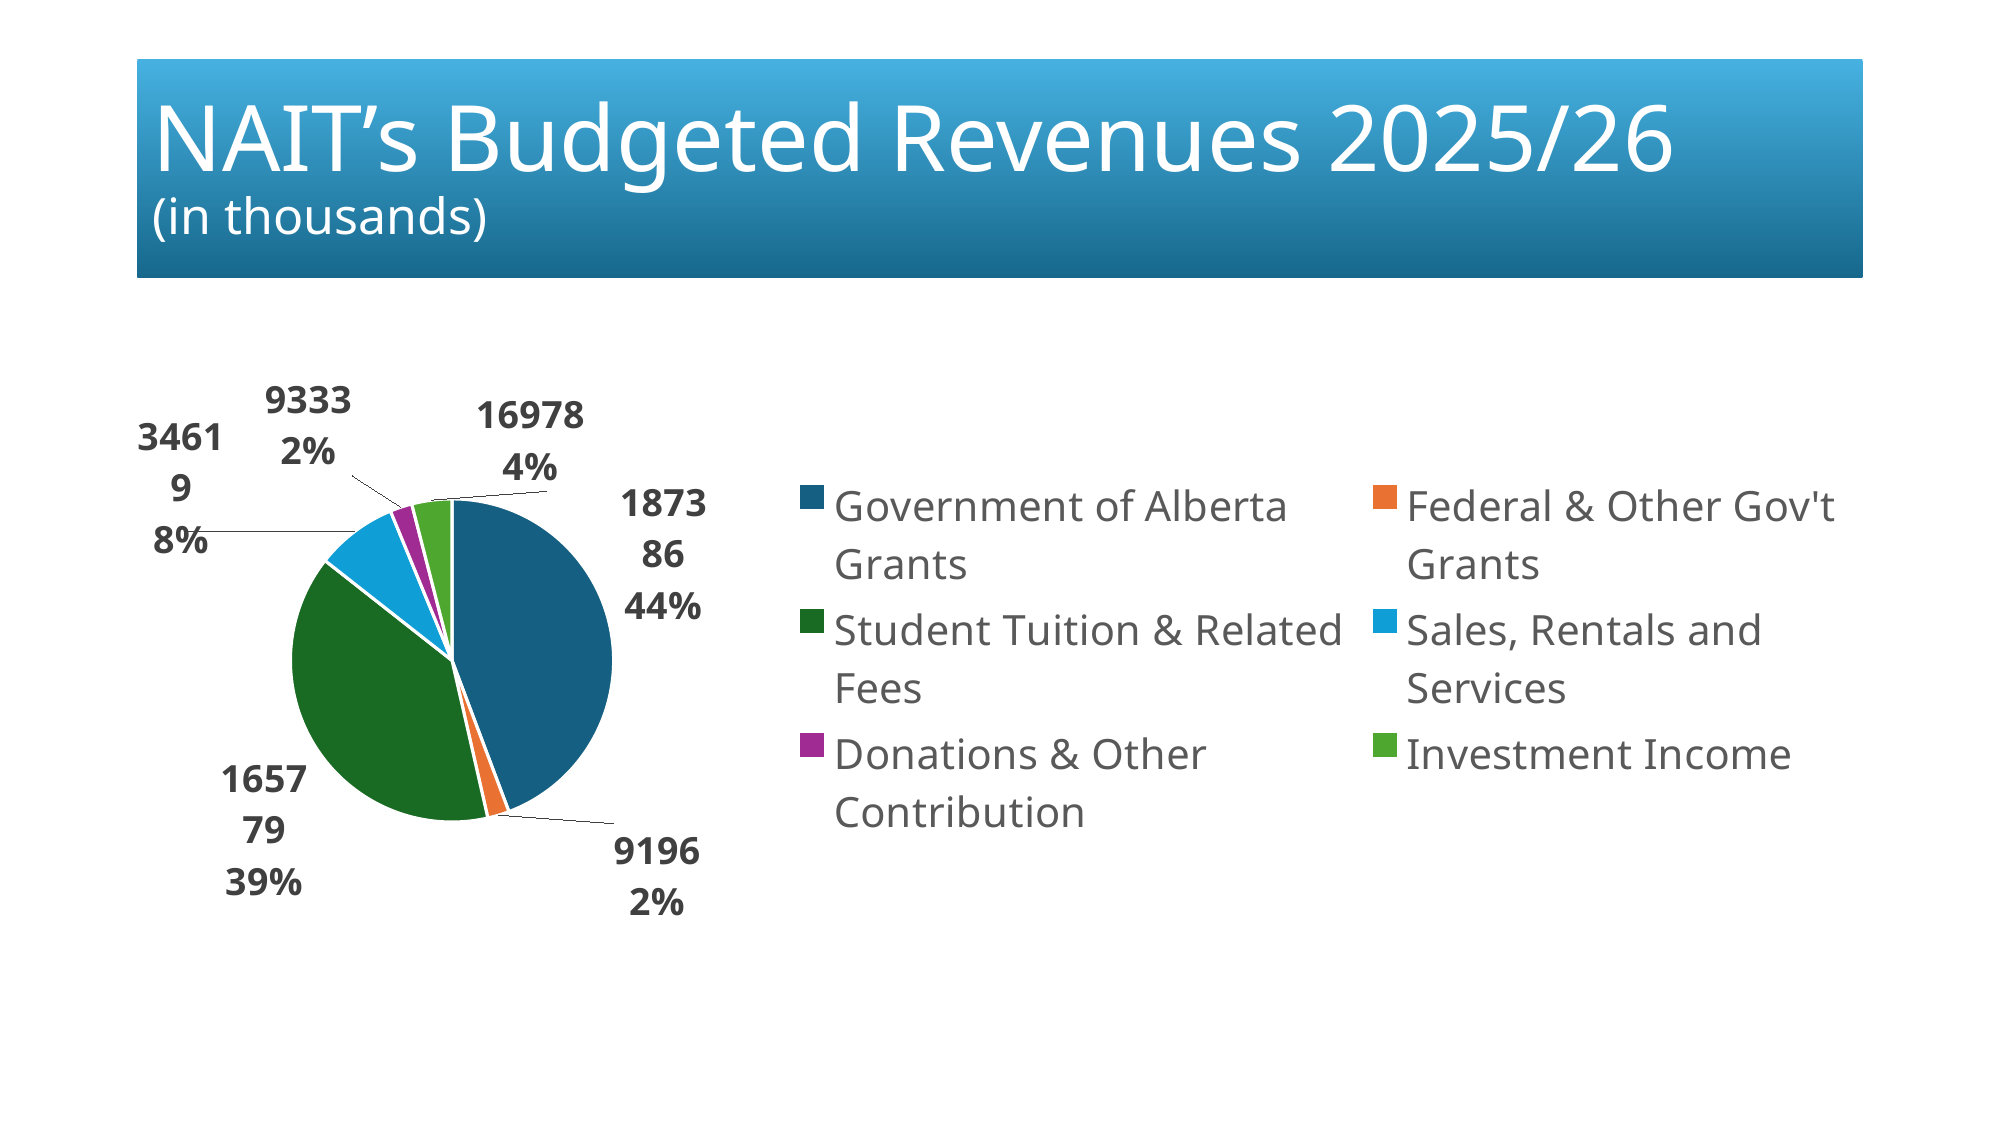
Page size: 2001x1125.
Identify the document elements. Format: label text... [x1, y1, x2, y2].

title NAIT’s Budgeted Revenues 2025/26 (in thousands) [137, 59, 1863, 278]
chart [136, 300, 1863, 1016]
